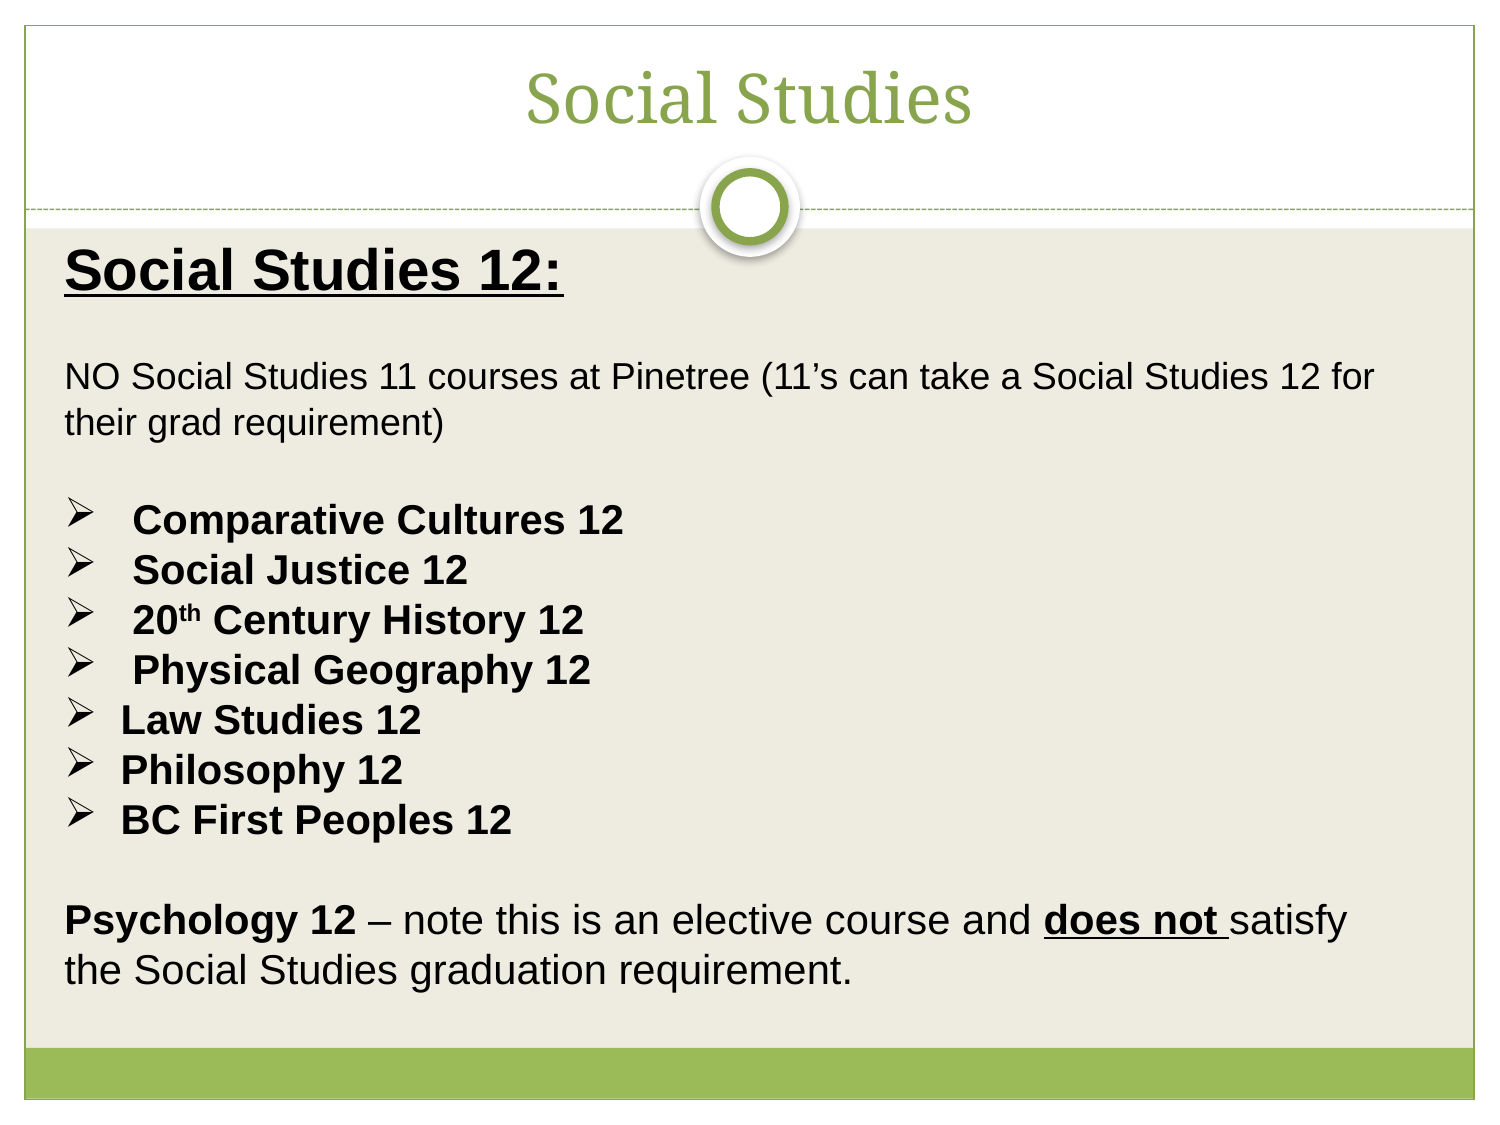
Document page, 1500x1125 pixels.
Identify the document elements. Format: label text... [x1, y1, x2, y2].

text_box Social Studies 12: NO Social Studies 11 courses at Pinetree (11’s can take a Social Studies 12 for their grad requirement) Comparative Cultures 12 Social Justice 12 20th Century History 12 Physical Geography 12 Law Studies 12 Philosophy 12 BC First Peoples 12 Psychology 12 – note this is an elective course and does not satisfy the Social Studies graduation requirement. [49, 224, 1412, 1101]
title Social Studies [49, 37, 1450, 200]
